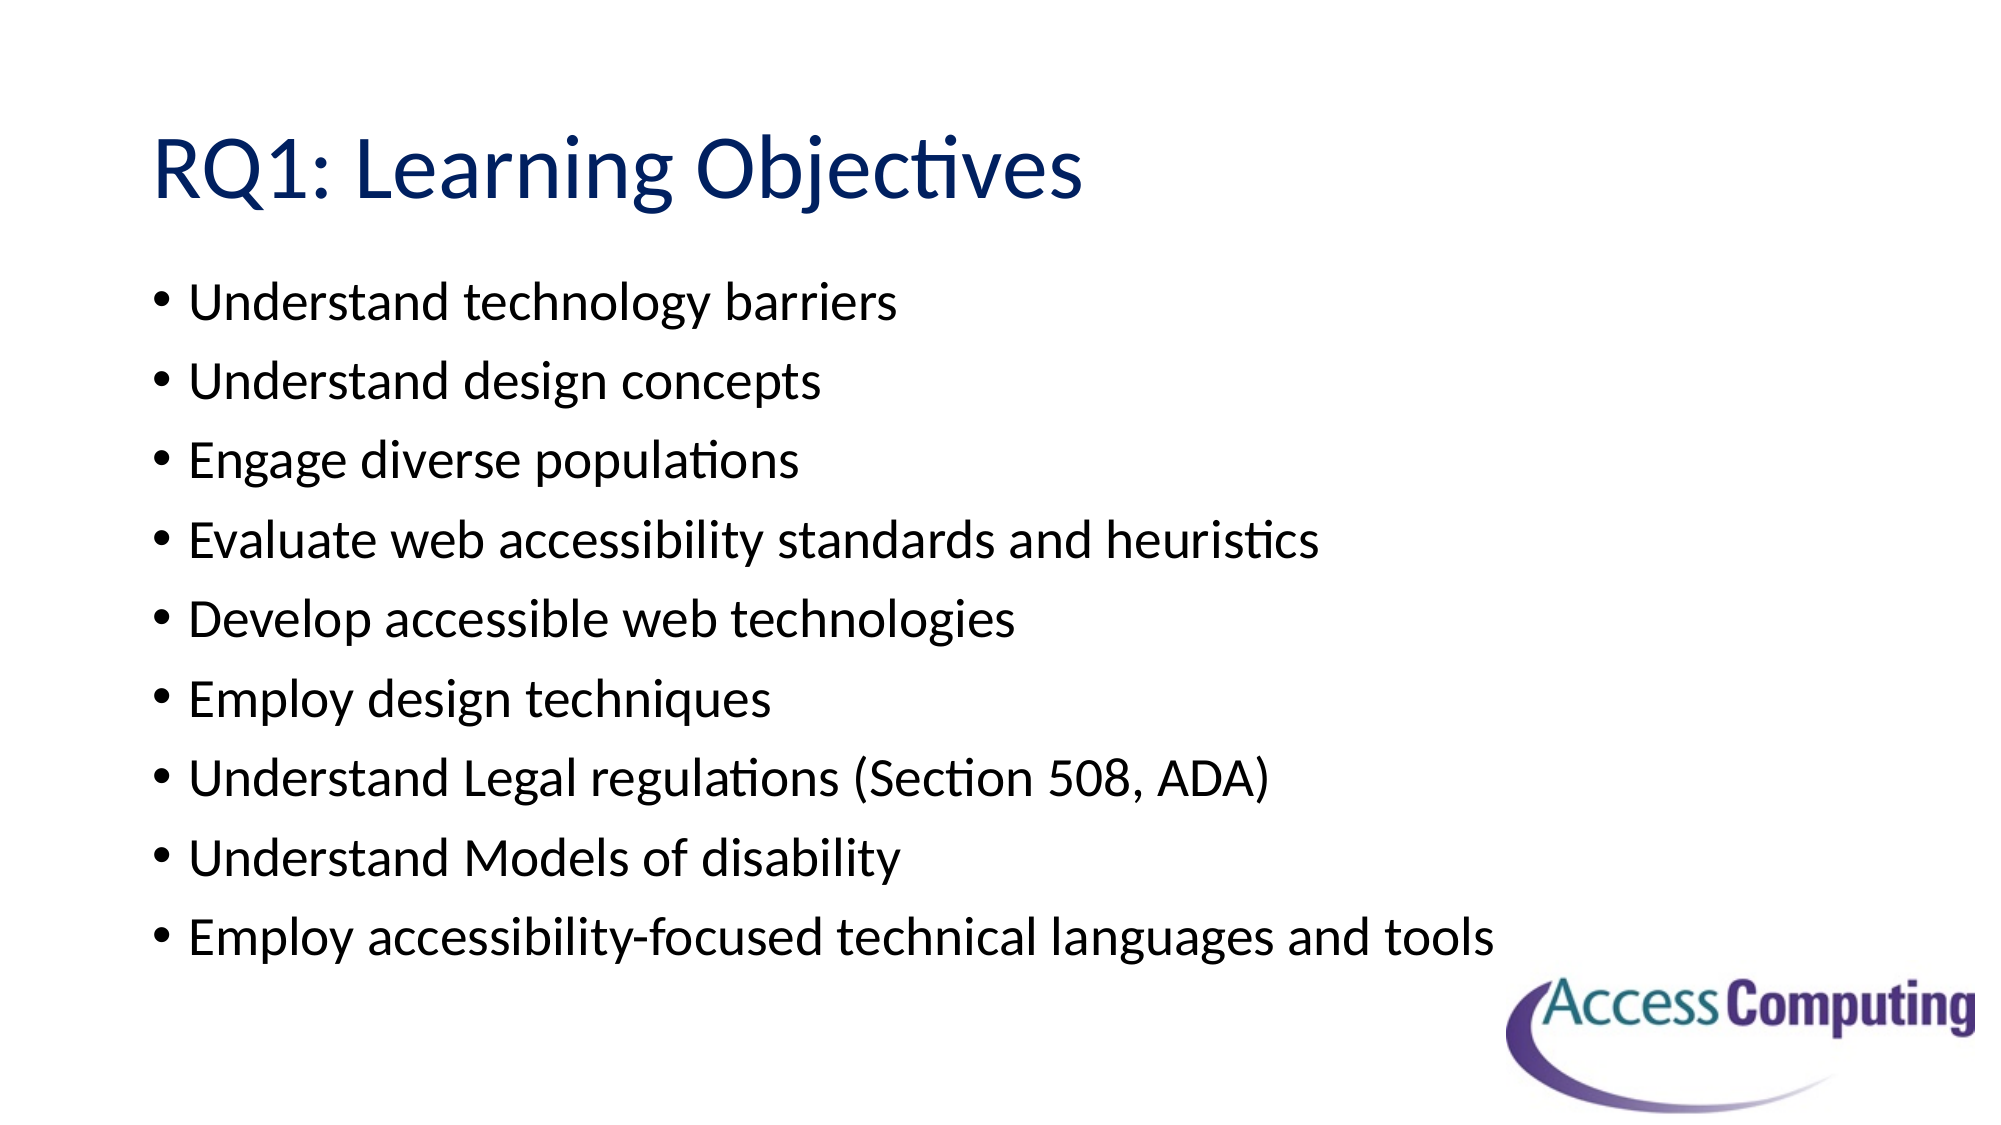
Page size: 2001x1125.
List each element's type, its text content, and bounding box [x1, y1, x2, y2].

slide_number 19 [1506, 1042, 1957, 1103]
title RQ1: Learning Objectives [137, 59, 1863, 264]
list Understand technology barriers Understand design concepts Engage diverse populations Evaluate web accessibility standards and heuristics Develop accessible web technologies Employ design techniques Understand Legal regulations (Section 508, ADA) Understand Models of disability Employ accessibility-focused technical languages and tools [137, 264, 1863, 979]
picture [1506, 960, 1975, 1117]
